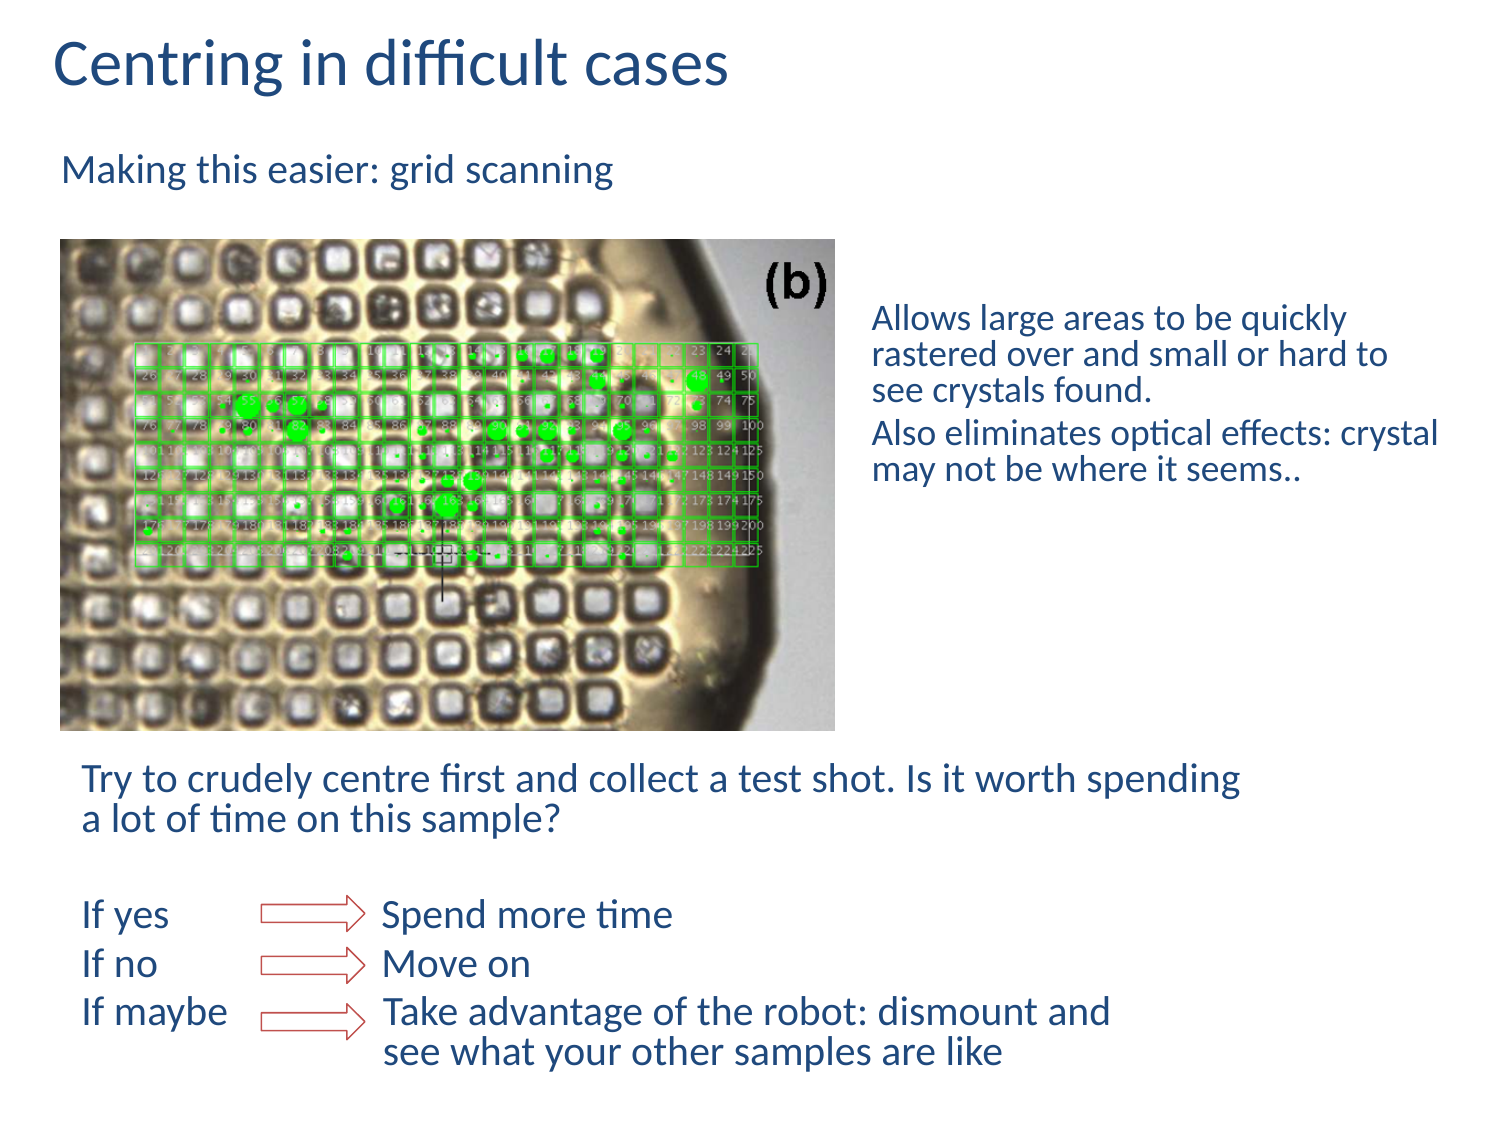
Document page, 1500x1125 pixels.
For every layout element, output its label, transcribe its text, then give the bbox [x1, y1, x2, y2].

text_box Try to crudely centre first and collect a test shot. Is it worth spending a lot of time on this sample? If yes Spend more time If no Move on If maybe Take advantage of the robot: dismount and see what your other samples are like [66, 753, 1272, 1095]
text_box [261, 947, 365, 984]
text_box Making this easier: grid scanning [46, 143, 1205, 282]
text_box Centring in difficult cases [39, 11, 1350, 130]
picture [60, 239, 836, 731]
text_box Allows large areas to be quickly rastered over and small or hard to see crystals found. Also eliminates optical effects: crystal may not be where it seems.. [856, 294, 1460, 656]
text_box [261, 1003, 365, 1040]
text_box [261, 895, 365, 932]
